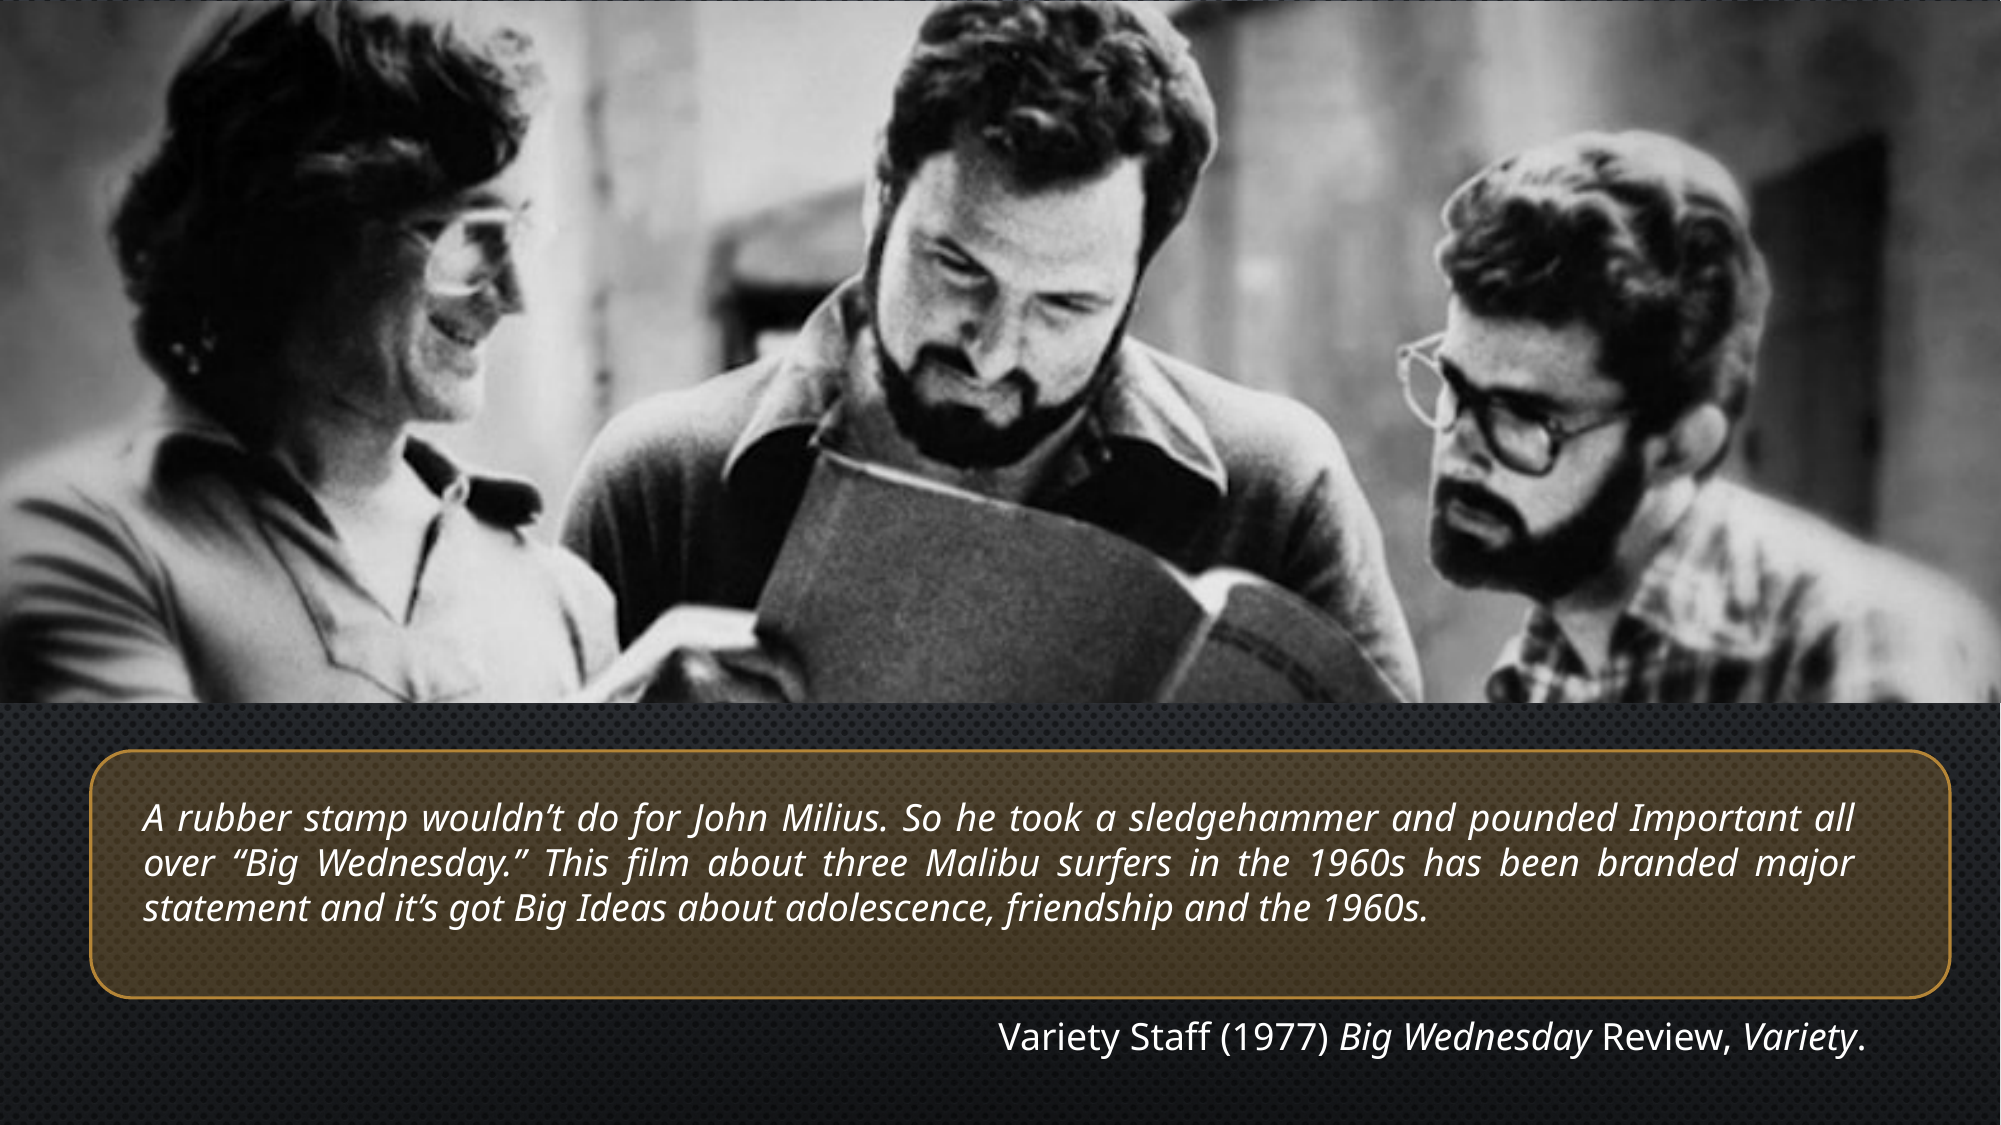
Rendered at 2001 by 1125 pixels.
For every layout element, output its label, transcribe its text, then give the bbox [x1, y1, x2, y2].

text_box [89, 749, 1952, 1000]
text_box A rubber stamp wouldn’t do for John Milius. So he took a sledgehammer and pounded Important all over “Big Wednesday.” This film about three Malibu surfers in the 1960s has been branded major statement and it’s got Big Ideas about adolescence, friendship and the 1960s. [128, 786, 1872, 937]
text_box Variety Staff (1977) Big Wednesday Review, Variety. [983, 1005, 2000, 1065]
picture [0, 0, 2001, 703]
